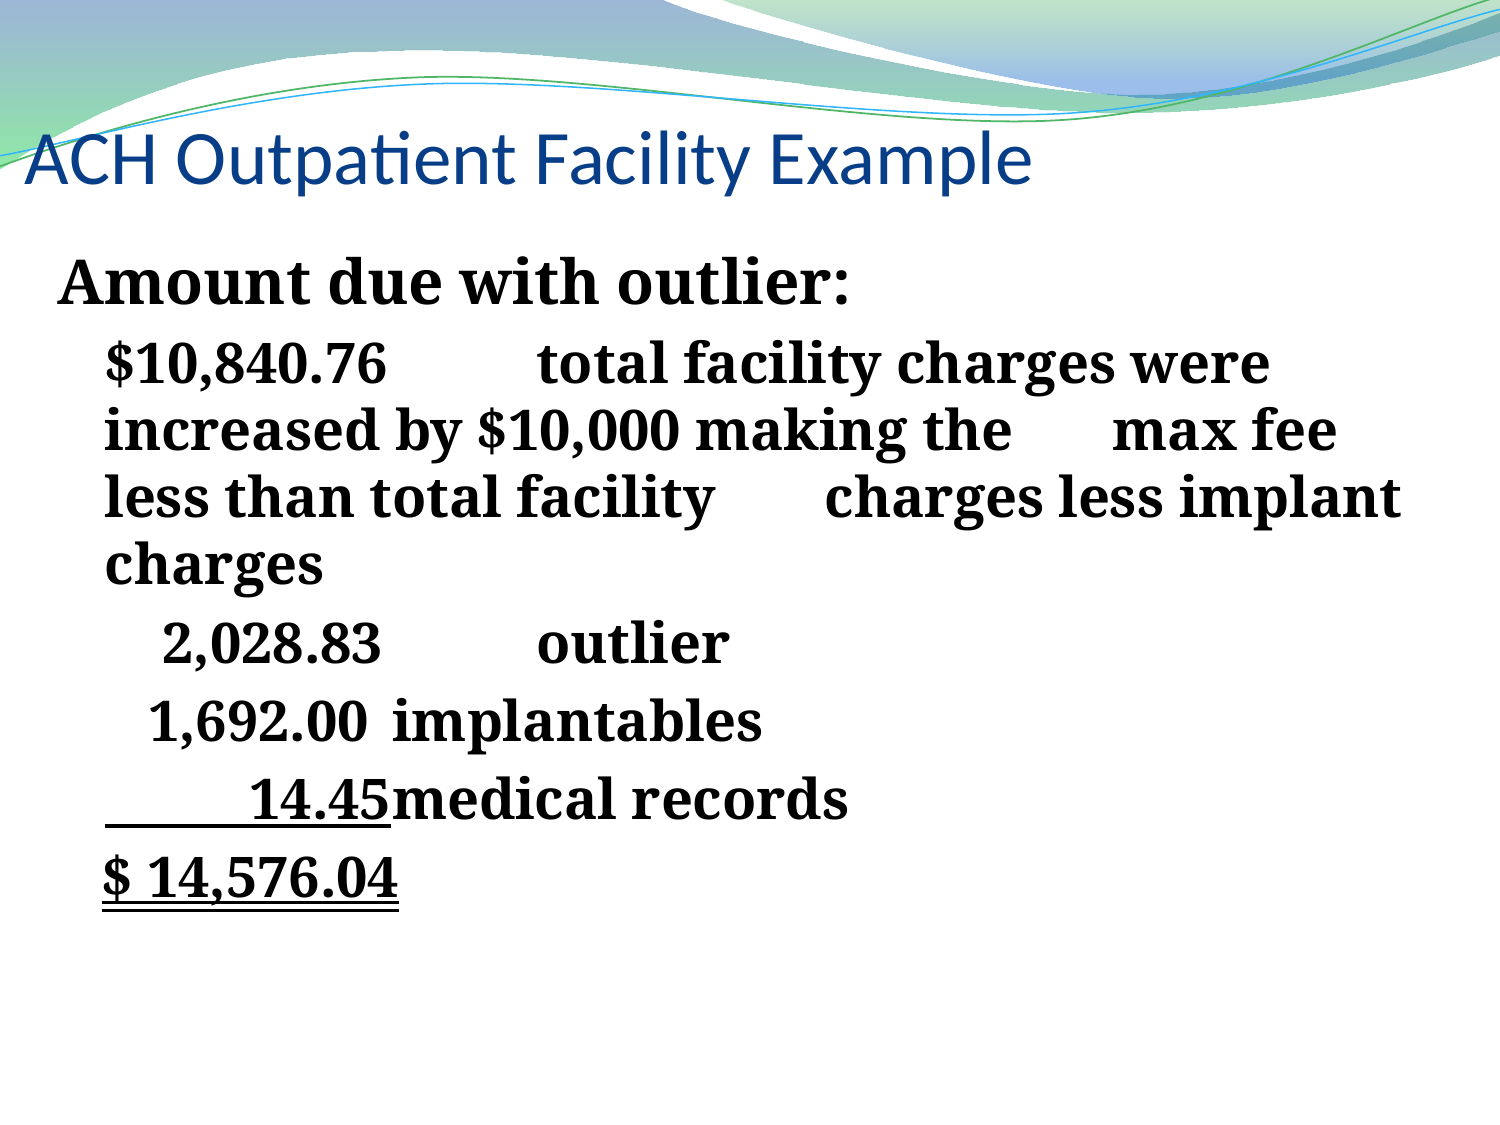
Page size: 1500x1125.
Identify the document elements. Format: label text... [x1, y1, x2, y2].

list Amount due with outlier: $10,840.76 total facility charges were increased by $10,000 making the max fee less than total facility charges less implant charges 2,028.83 outlier 1,692.00 implantables 14.45 medical records $ 14,576.04 [24, 249, 1450, 1017]
title ACH Outpatient Facility Example [24, 99, 1473, 200]
